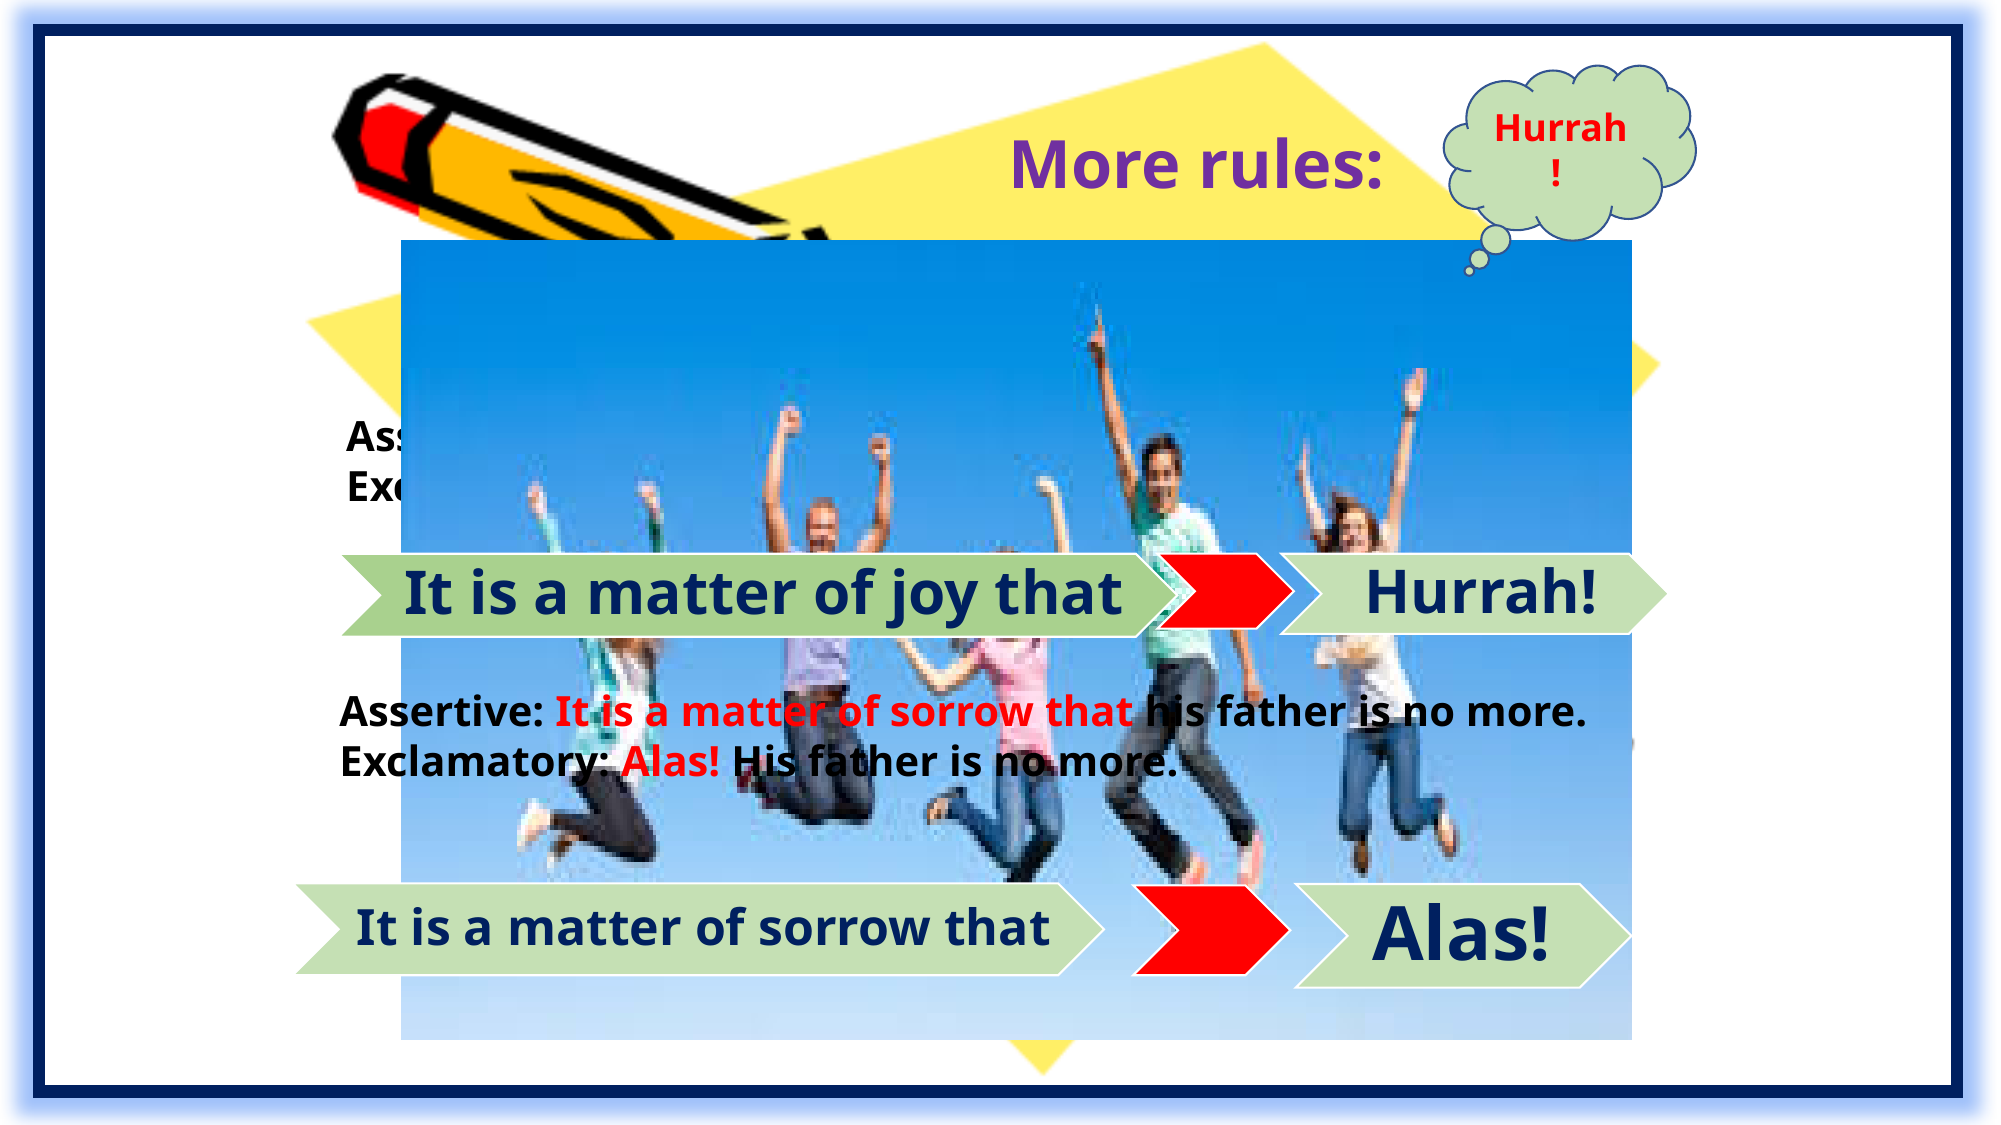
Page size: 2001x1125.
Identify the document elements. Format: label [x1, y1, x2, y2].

picture [304, 653, 1696, 1085]
text_box [304, 553, 1696, 653]
picture [304, 40, 1696, 553]
text_box [292, 875, 1656, 1015]
